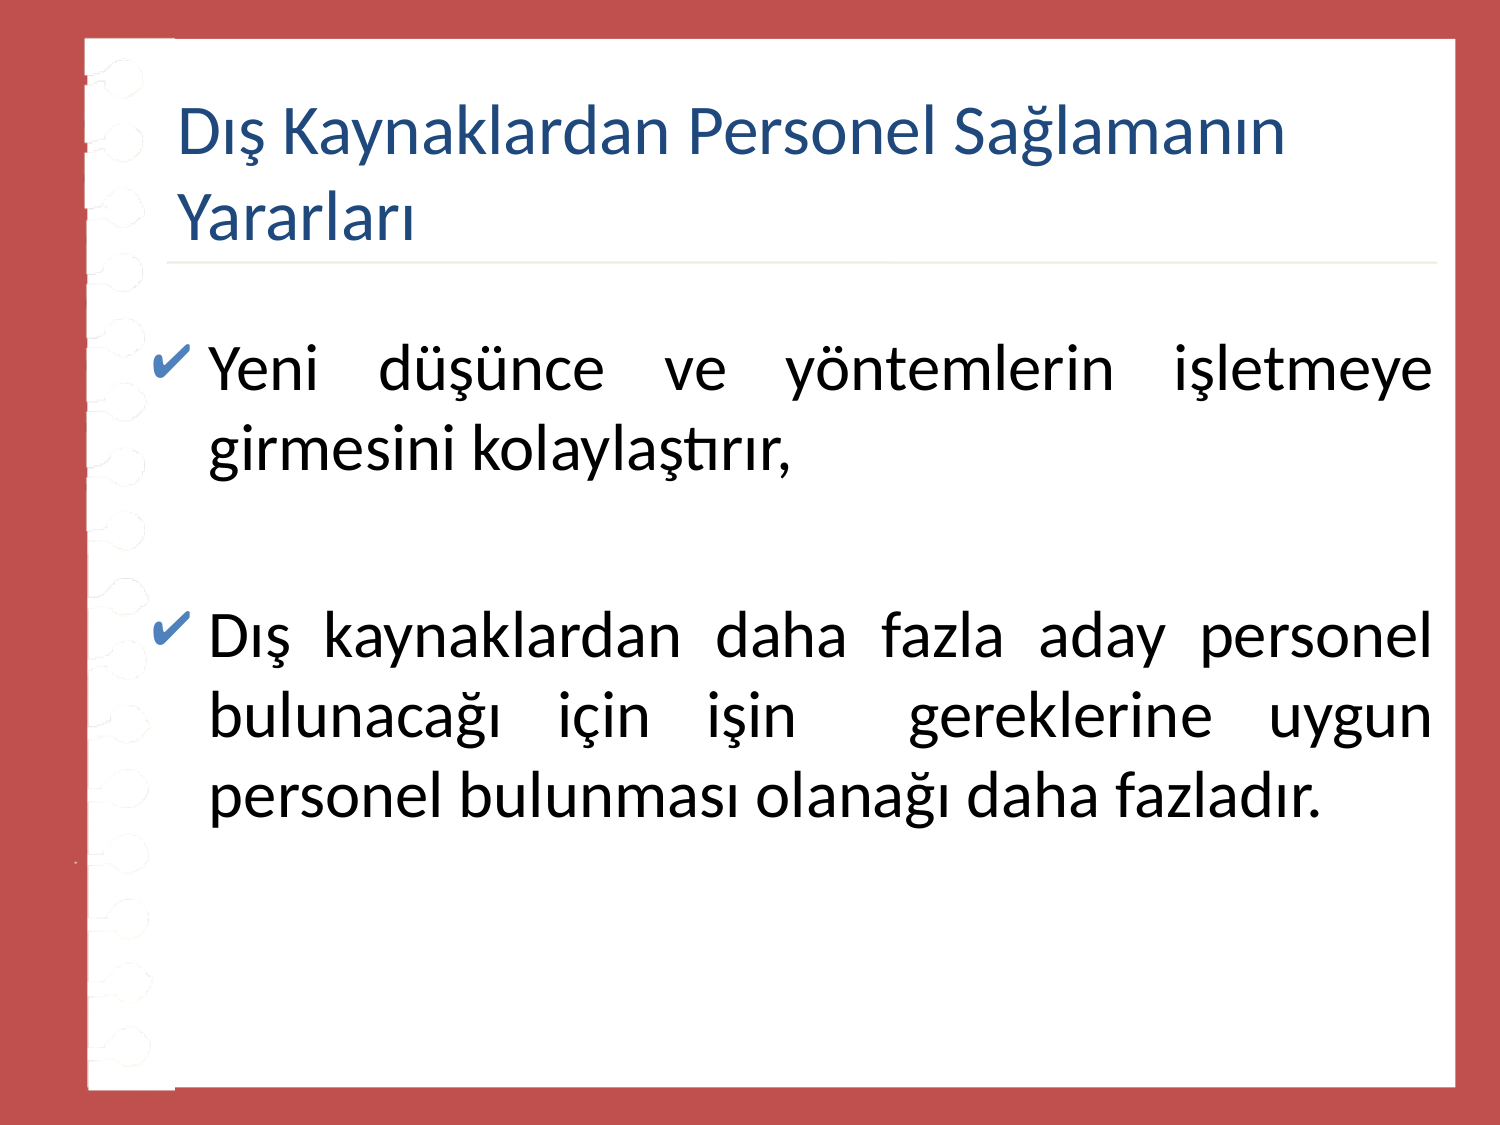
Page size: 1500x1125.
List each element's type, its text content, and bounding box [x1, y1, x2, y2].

list Yeni düşünce ve yöntemlerin işletmeye girmesini kolaylaştırır, Dış kaynaklardan daha fazla aday personel bulunacağı için işin gereklerine uygun personel bulunması olanağı daha fazladır. [137, 316, 1451, 1051]
title Dış Kaynaklardan Personel Sağlamanın Yararları [162, 74, 1438, 263]
